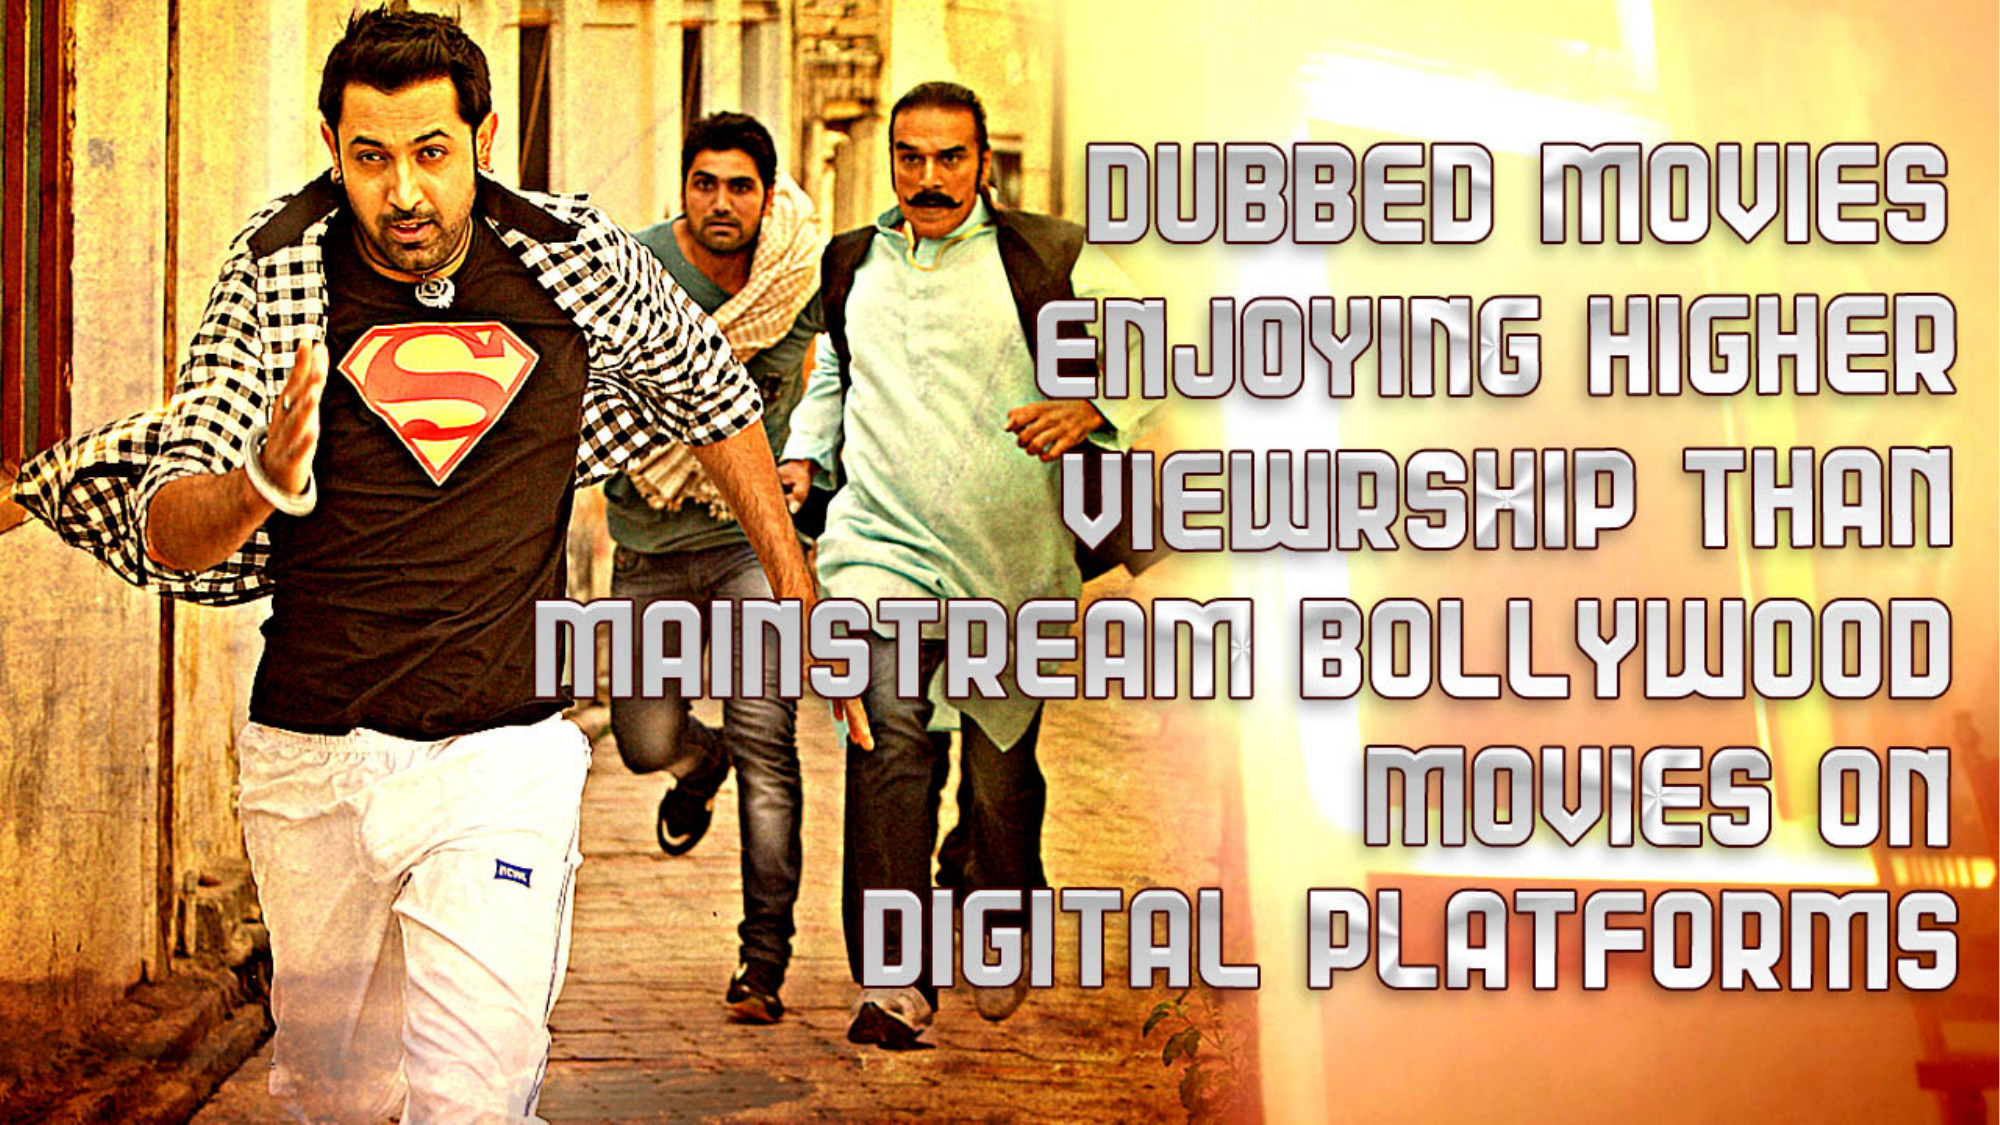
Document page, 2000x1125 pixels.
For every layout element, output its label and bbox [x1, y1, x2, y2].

list [0, 0, 2000, 1125]
